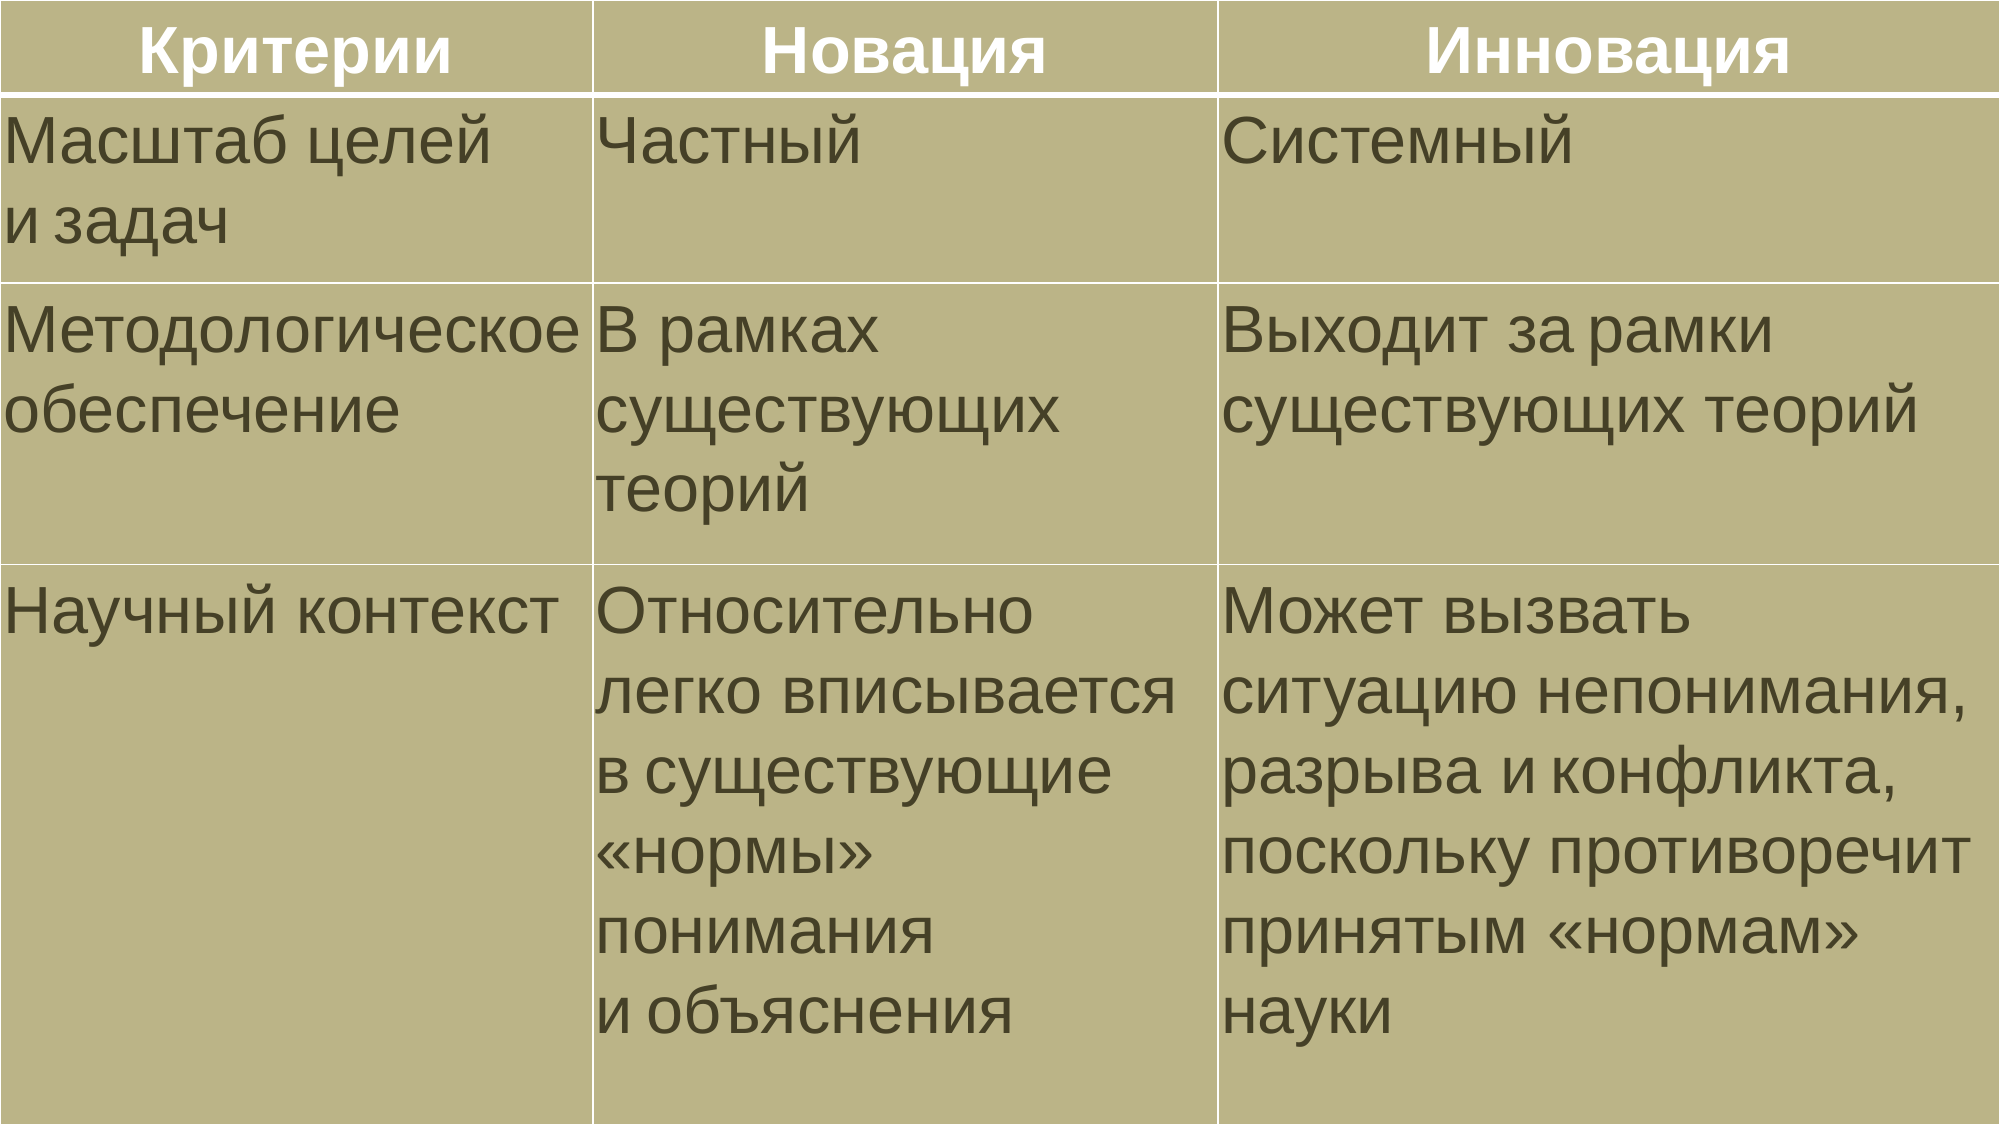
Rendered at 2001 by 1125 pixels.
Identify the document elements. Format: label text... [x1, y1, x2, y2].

table_cell Может вызвать ситуацию непонимания, разрыва и конфликта, поскольку противоречит принятым «нормам» науки [1219, 565, 1999, 1124]
table_cell Системный [1219, 98, 1999, 282]
table_cell Научный контекст [1, 565, 592, 1124]
table_header Инновация [1219, 1, 1999, 92]
table_cell Методологическое обеспечение [1, 284, 592, 564]
table_cell В рамках существующих теорий [594, 284, 1217, 564]
table_header Новация [594, 1, 1217, 92]
table_cell Частный [594, 98, 1217, 282]
table_cell Выходит за рамки существующих теорий [1219, 284, 1999, 564]
table_header Критерии [1, 1, 592, 92]
table_cell Относительно легко вписывается в существующие «нормы» понимания и объяснения [594, 565, 1217, 1124]
table_cell Масштаб целей и задач [1, 98, 592, 282]
